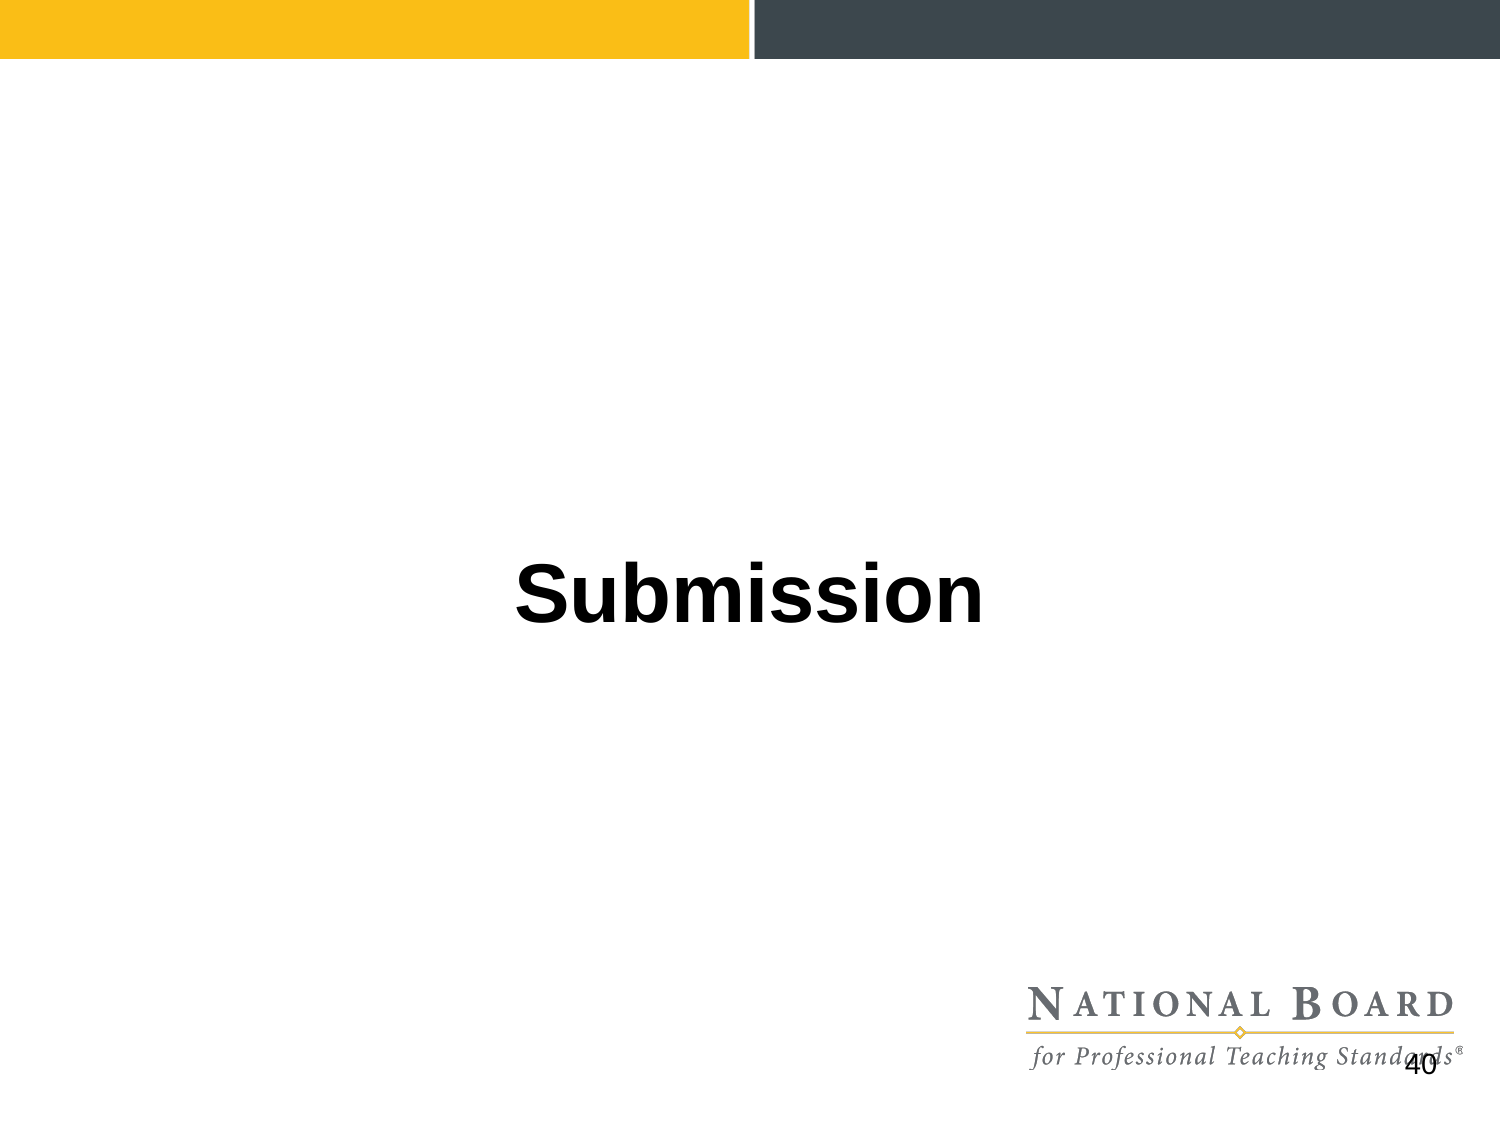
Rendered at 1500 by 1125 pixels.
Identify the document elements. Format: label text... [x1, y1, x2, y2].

title Submission [51, 470, 1449, 655]
picture [1026, 987, 1463, 1070]
picture [0, 0, 1500, 59]
slide_number 39 [1389, 1019, 1480, 1106]
